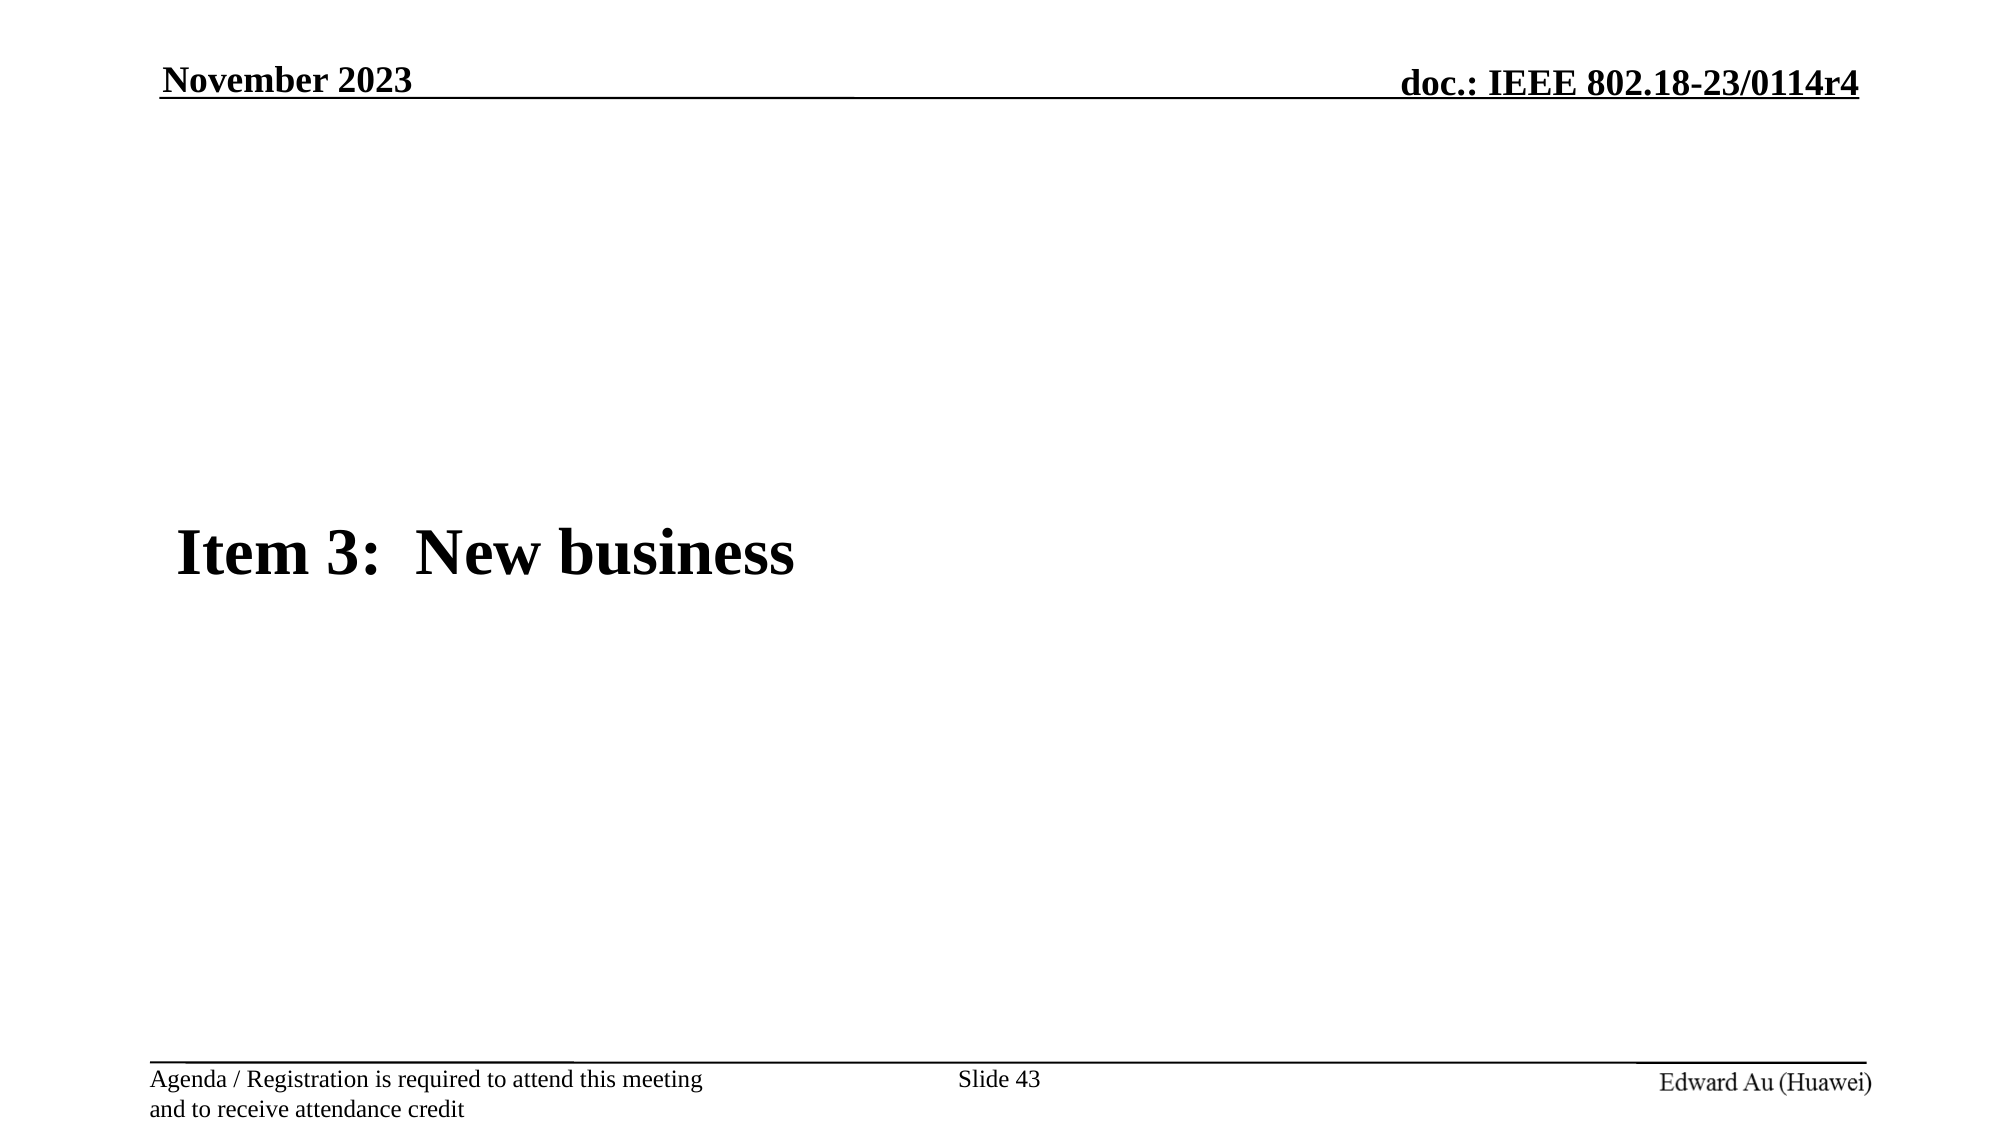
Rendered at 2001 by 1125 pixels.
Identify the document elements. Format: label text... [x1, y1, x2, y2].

text_box Item 3: New business [162, 500, 1675, 675]
slide_number Slide 43 [933, 1061, 1067, 1123]
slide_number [161, 54, 526, 101]
picture [1174, 1058, 1887, 1113]
